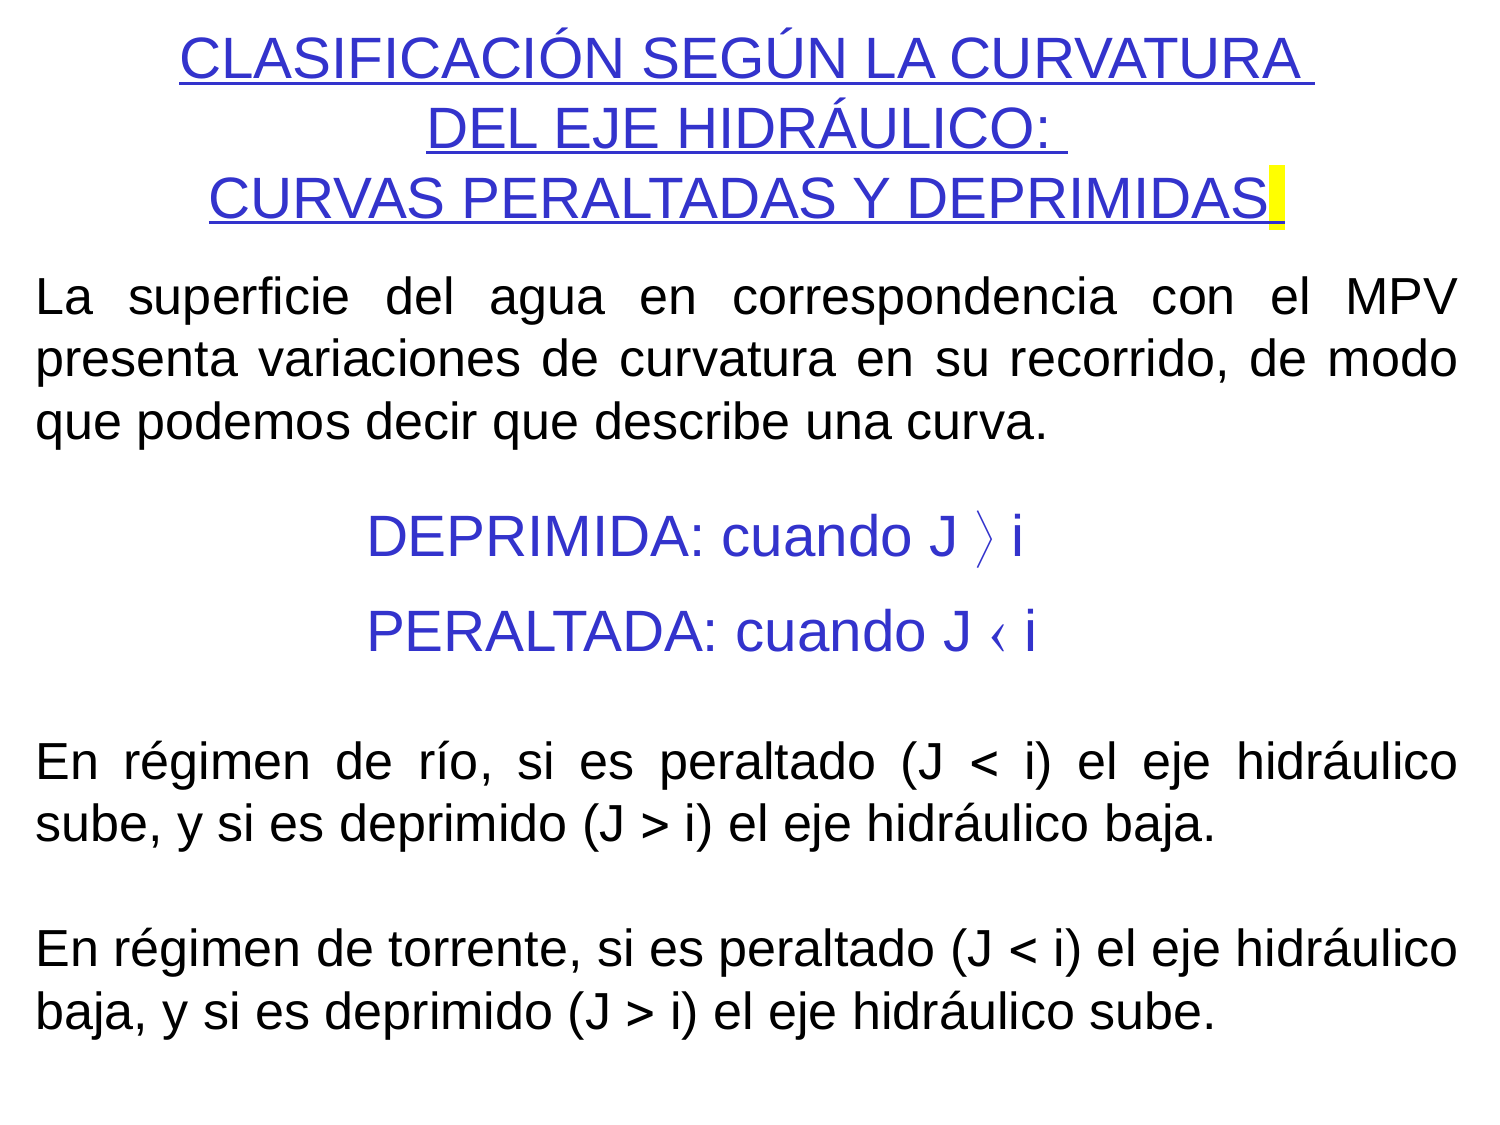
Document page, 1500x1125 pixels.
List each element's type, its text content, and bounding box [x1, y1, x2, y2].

text_box DEPRIMIDA: cuando J  i PERALTADA: cuando J  i [351, 490, 1149, 671]
text_box CLASIFICACIÓN SEGÚN LA CURVATURA DEL EJE HIDRÁULICO: CURVAS PERALTADAS Y DEPRIMIDAS [164, 12, 1330, 238]
text_box En régimen de río, si es peraltado (J  i) el eje hidráulico sube, y si es deprimido (J  i) el eje hidráulico baja. En régimen de torrente, si es peraltado (J  i) el eje hidráulico baja, y si es deprimido (J  i) el eje hidráulico sube. [20, 719, 1474, 1047]
text_box La superficie del agua en correspondencia con el MPV presenta variaciones de curvatura en su recorrido, de modo que podemos decir que describe una curva. [20, 254, 1474, 457]
